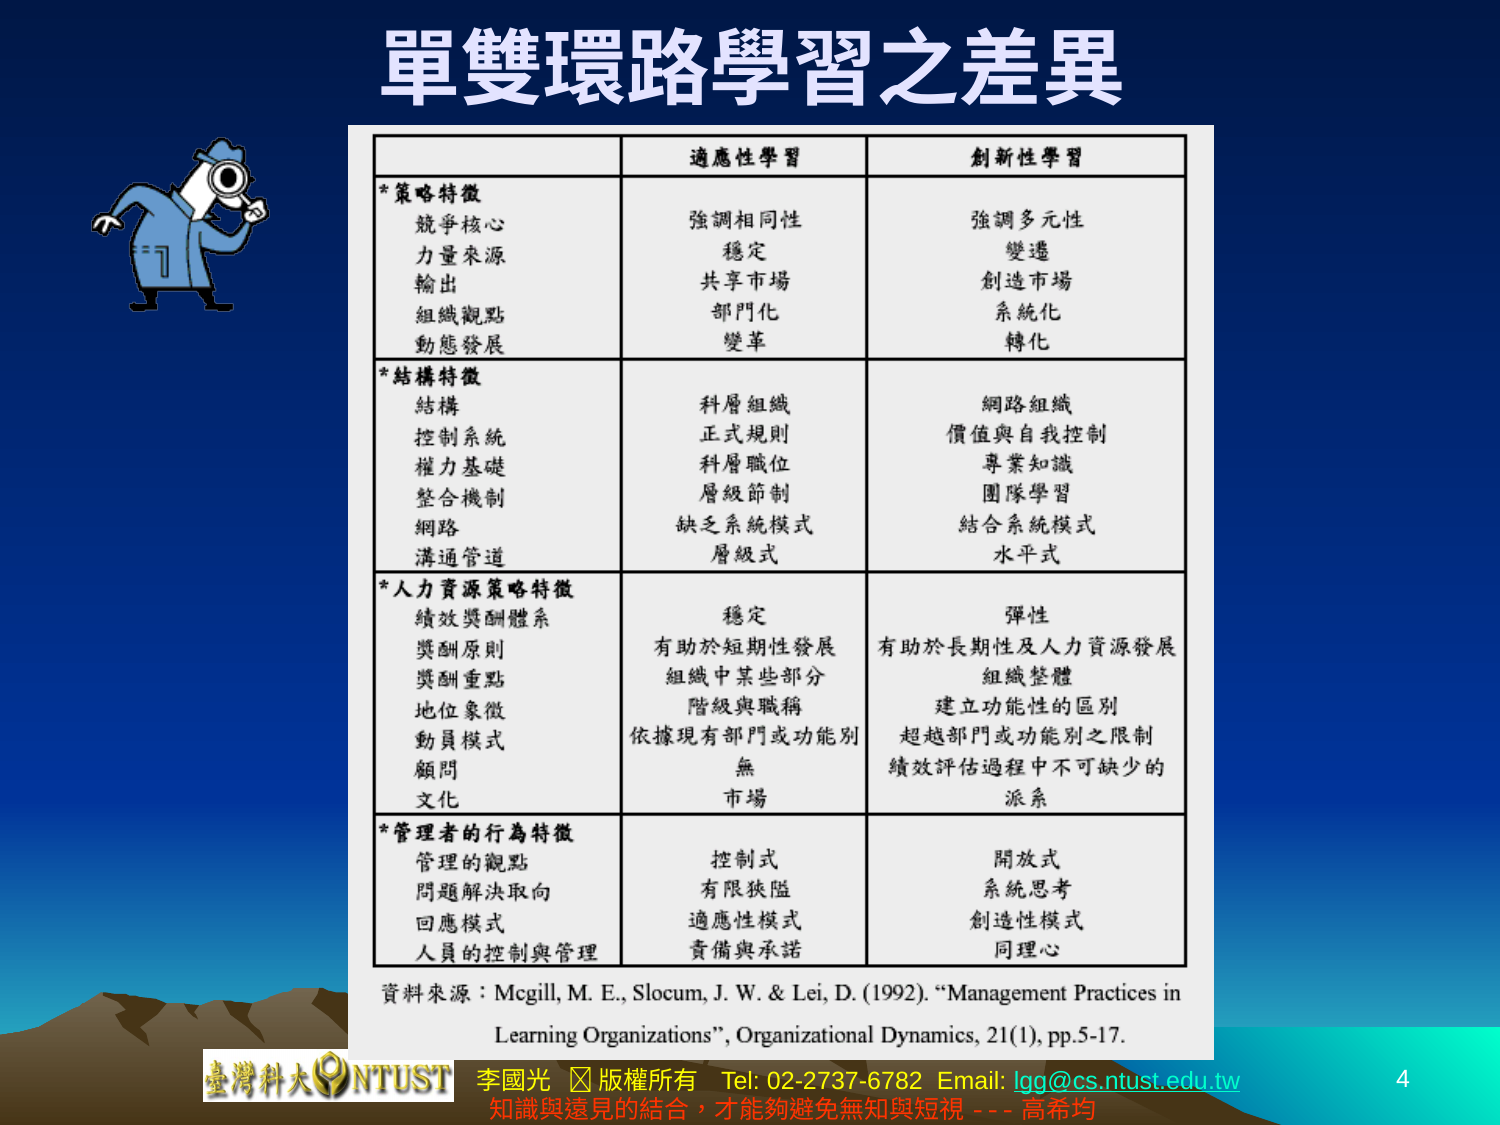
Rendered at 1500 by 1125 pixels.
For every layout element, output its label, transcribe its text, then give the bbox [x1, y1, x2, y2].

picture [203, 125, 1215, 1102]
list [76, 125, 287, 326]
slide_number 4 [1074, 1024, 1426, 1101]
title 單雙環路學習之差異 [76, 0, 1428, 160]
